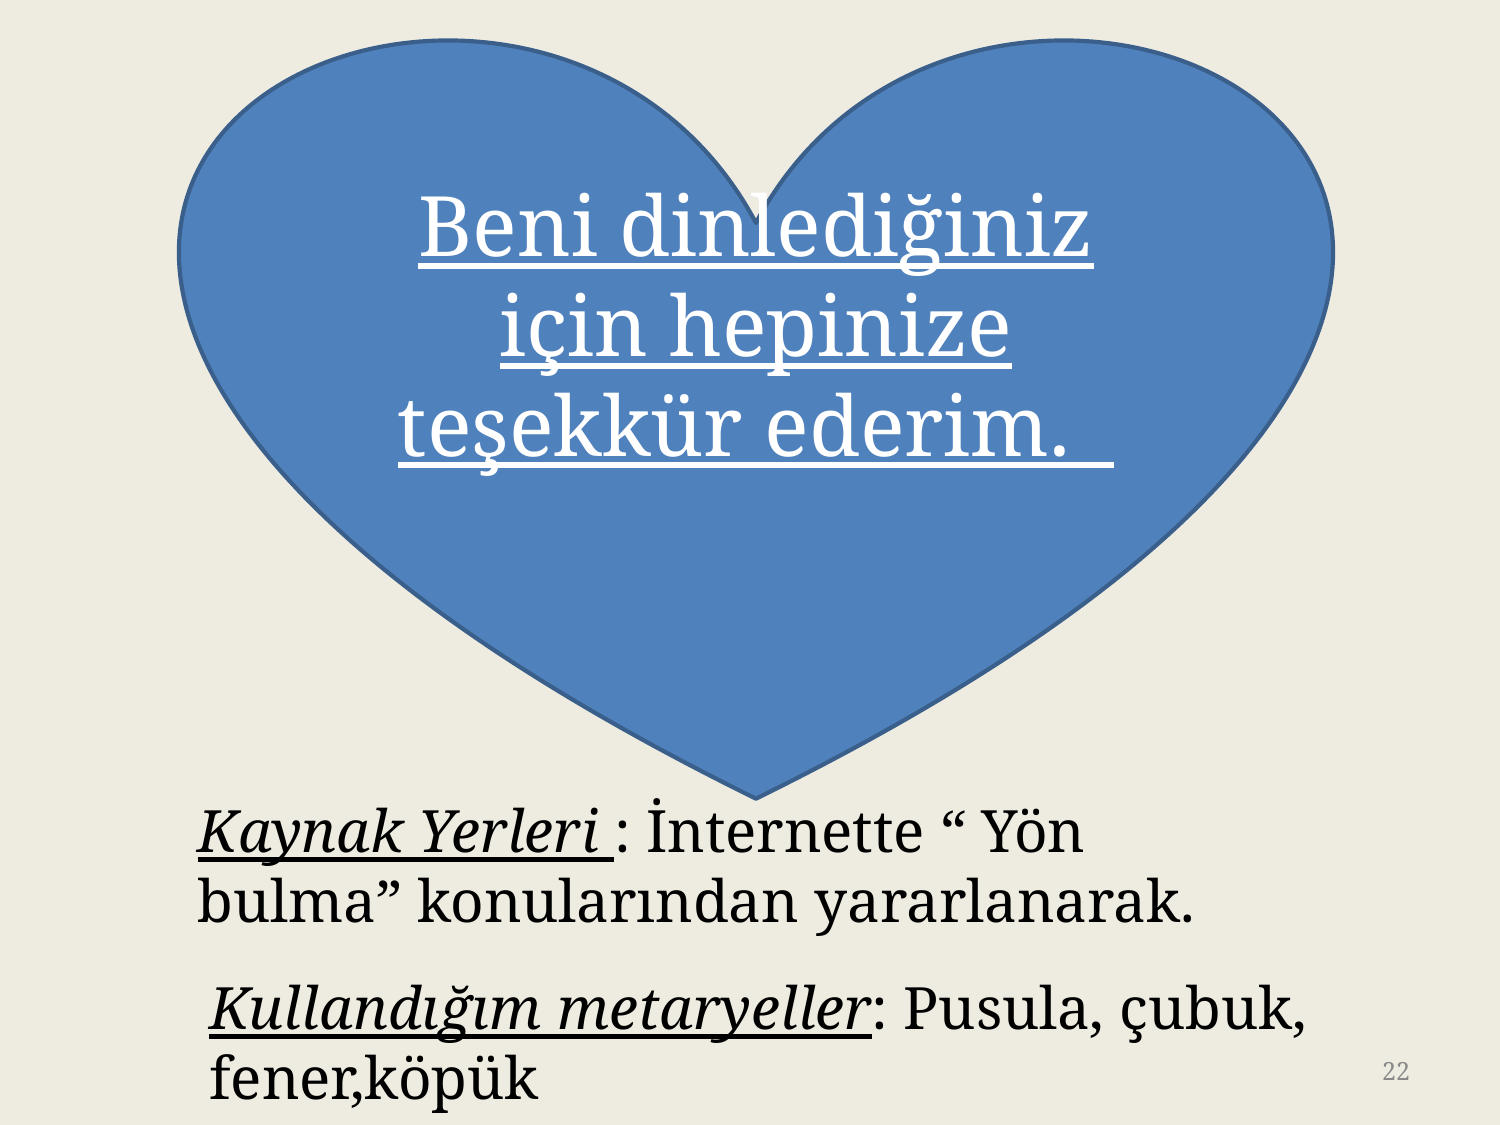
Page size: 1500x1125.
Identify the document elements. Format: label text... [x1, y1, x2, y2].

text_box Beni dinlediğiniz için hepinize teşekkür ederim. [176, 38, 1336, 801]
text_box Kullandığım metaryeller: Pusula, çubuk, fener,köpük [194, 964, 1500, 1119]
text_box Kaynak Yerleri : İnternette “ Yön bulma” konularından yararlanarak. [183, 786, 1306, 942]
